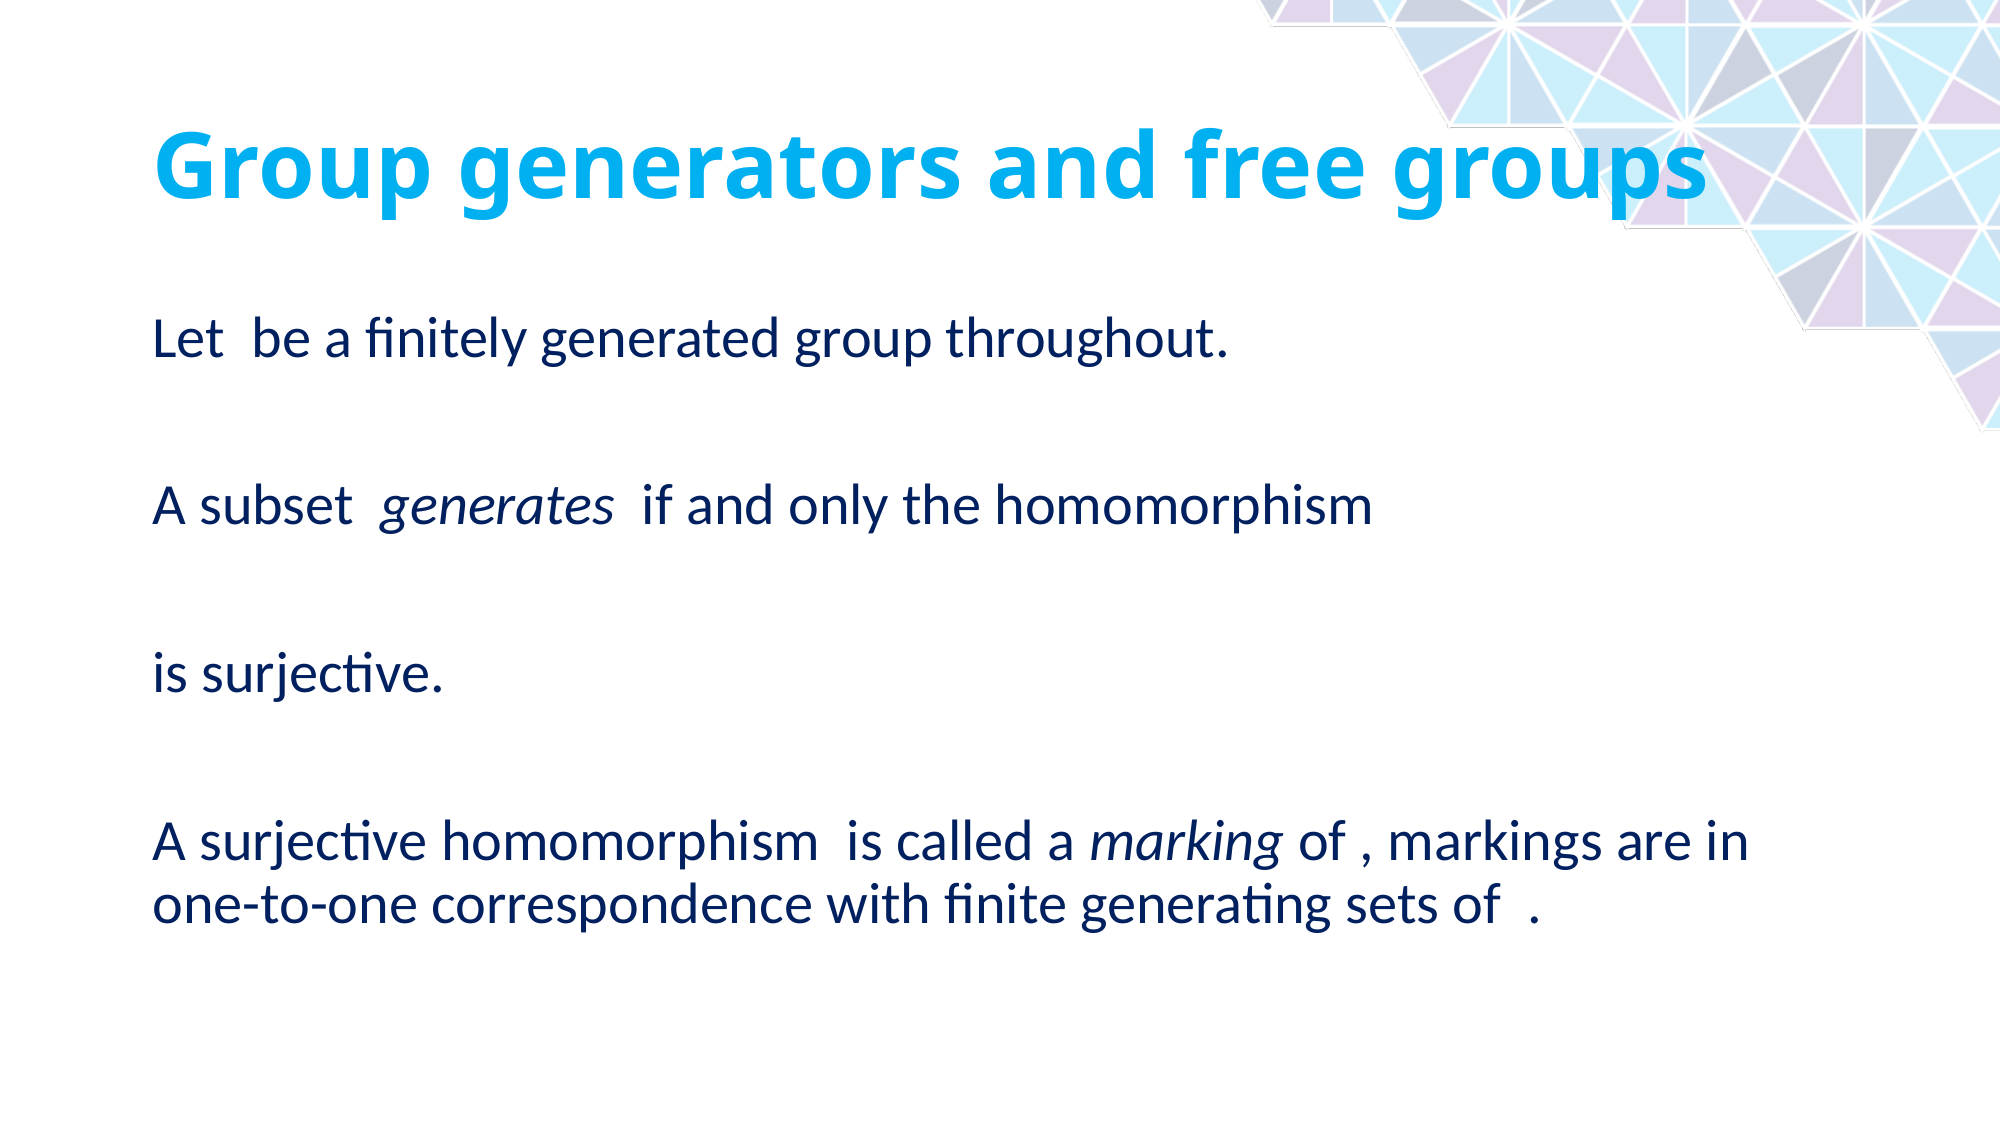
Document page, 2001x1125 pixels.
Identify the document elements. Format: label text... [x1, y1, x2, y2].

picture [1210, 0, 2000, 482]
title Group generators and free groups [137, 59, 1863, 278]
